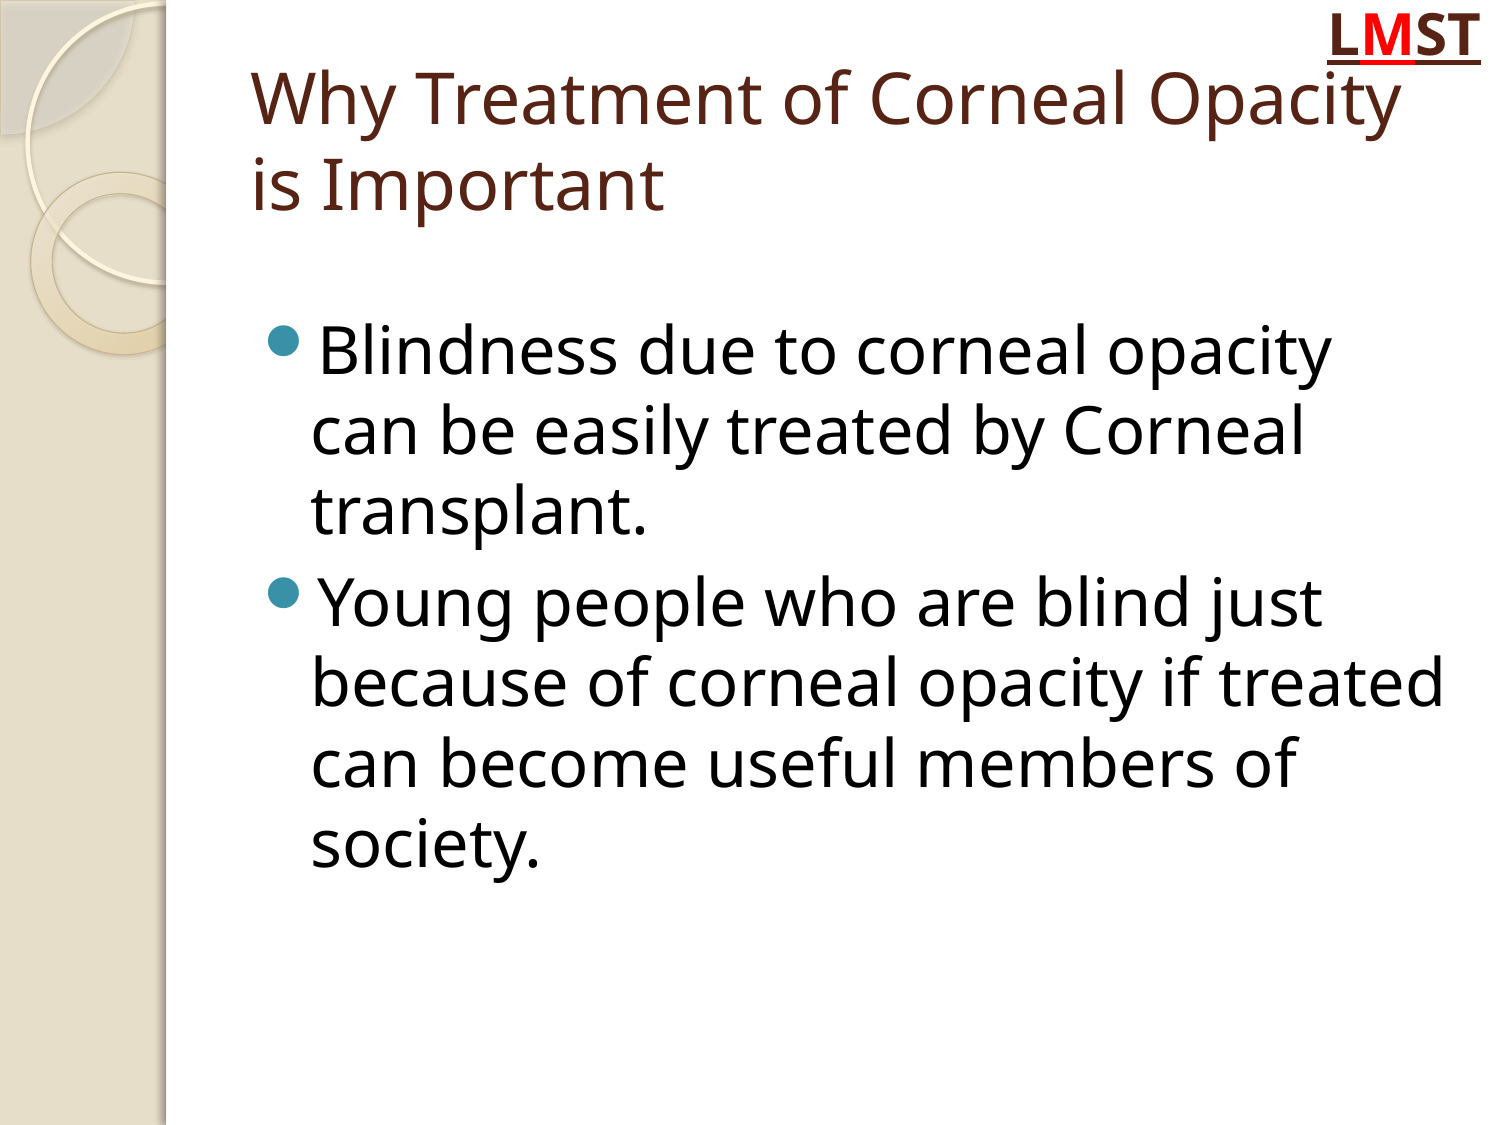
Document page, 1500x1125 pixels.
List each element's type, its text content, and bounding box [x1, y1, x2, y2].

text_box LMST [1312, 0, 1500, 75]
title Why Treatment of Corneal Opacity is Important [235, 45, 1466, 233]
list Blindness due to corneal opacity can be easily treated by Corneal transplant. Young people who are blind just because of corneal opacity if treated can become useful members of society. [235, 299, 1466, 1025]
